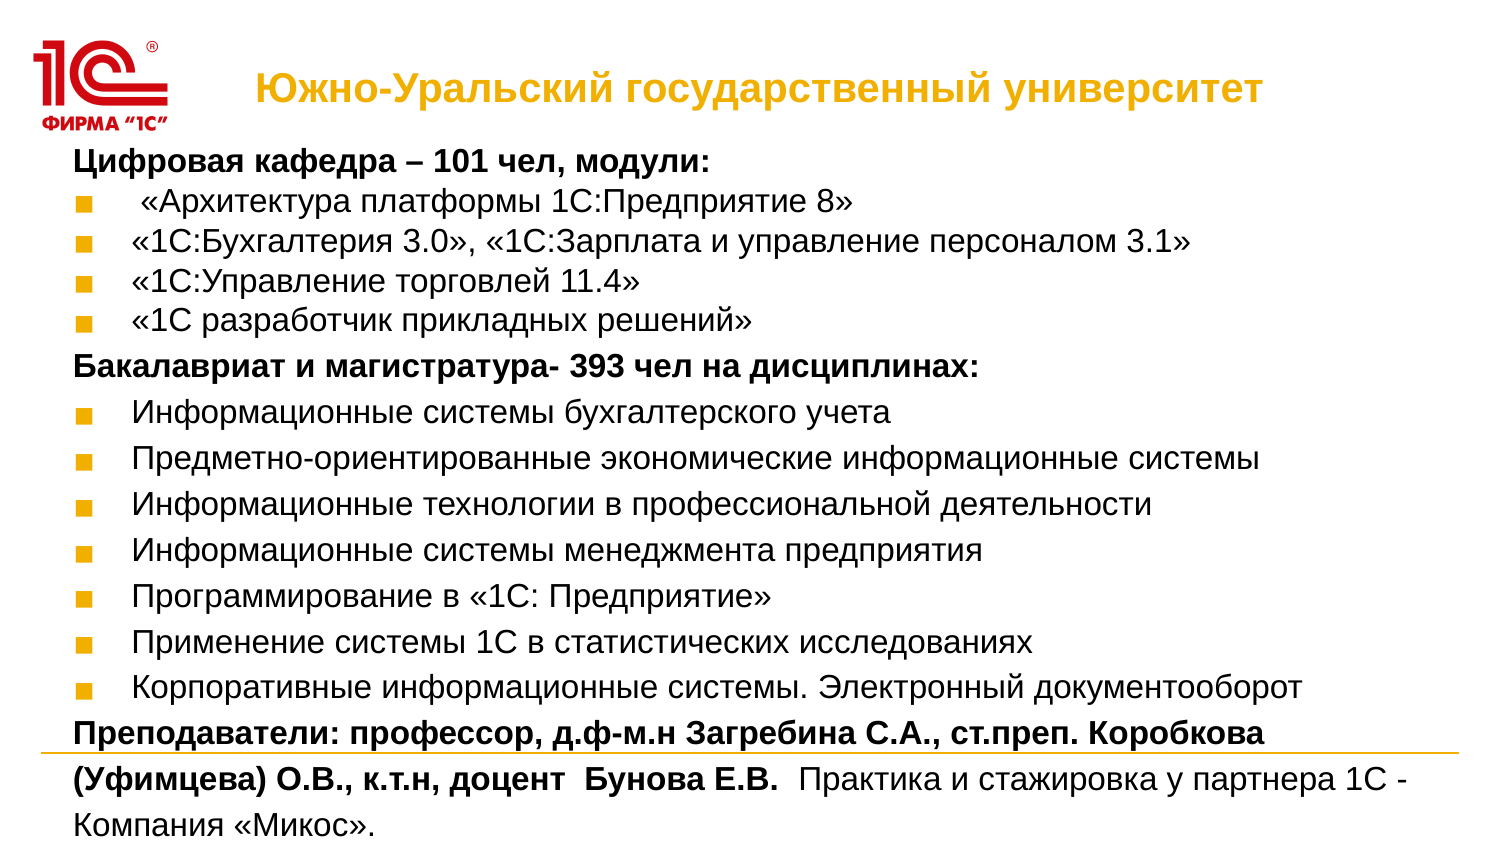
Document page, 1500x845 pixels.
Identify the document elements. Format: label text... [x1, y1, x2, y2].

picture [29, 38, 172, 133]
title Южно-Уральский государственный университет [246, 60, 1400, 112]
list Цифровая кафедра – 101 чел, модули: «Архитектура платформы 1С:Предприятие 8» «1С:Бухгалтерия 3.0», «1С:Зарплата и управление персоналом 3.1» «1С:Управление торговлей 11.4» «1С разработчик прикладных решений» Бакалавриат и магистратура- 393 чел на дисциплинах: Информационные системы бухгалтерского учета Предметно-ориентированные экономические информационные системы Информационные технологии в профессиональной деятельности Информационные системы менеджмента предприятия Программирование в «1С: Предприятие» Применение системы 1С в статистических исследованиях Корпоративные информационные системы. Электронный документооборот Преподаватели: профессор, д.ф-м.н Загребина С.А., ст.преп. Коробкова (Уфимцева) О.В., к.т.н, доцент Бунова Е.В. Практика и стажировка у партнера 1С - Компания «Микос». [41, 131, 1459, 828]
